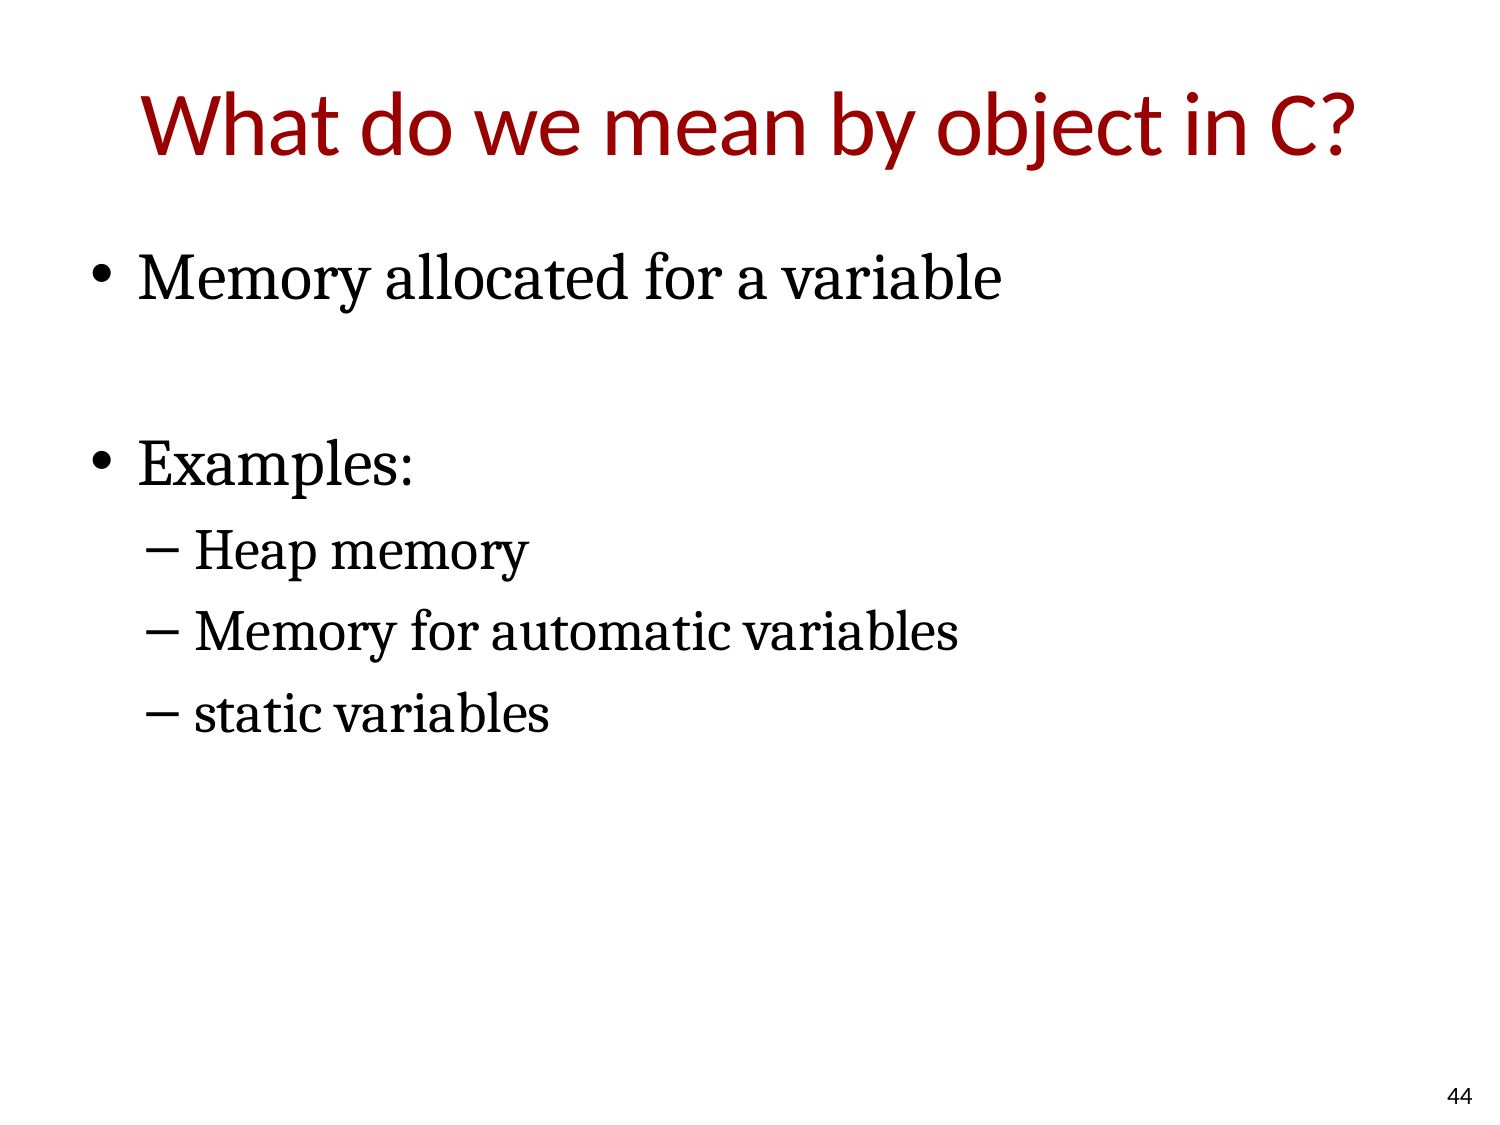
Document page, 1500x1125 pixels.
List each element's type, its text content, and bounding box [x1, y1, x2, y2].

slide_number 44 [1137, 1065, 1488, 1125]
list Memory allocated for a variable Examples: Heap memory Memory for automatic variables static variables [75, 224, 1425, 1005]
title What do we mean by object in C? [75, 24, 1425, 213]
